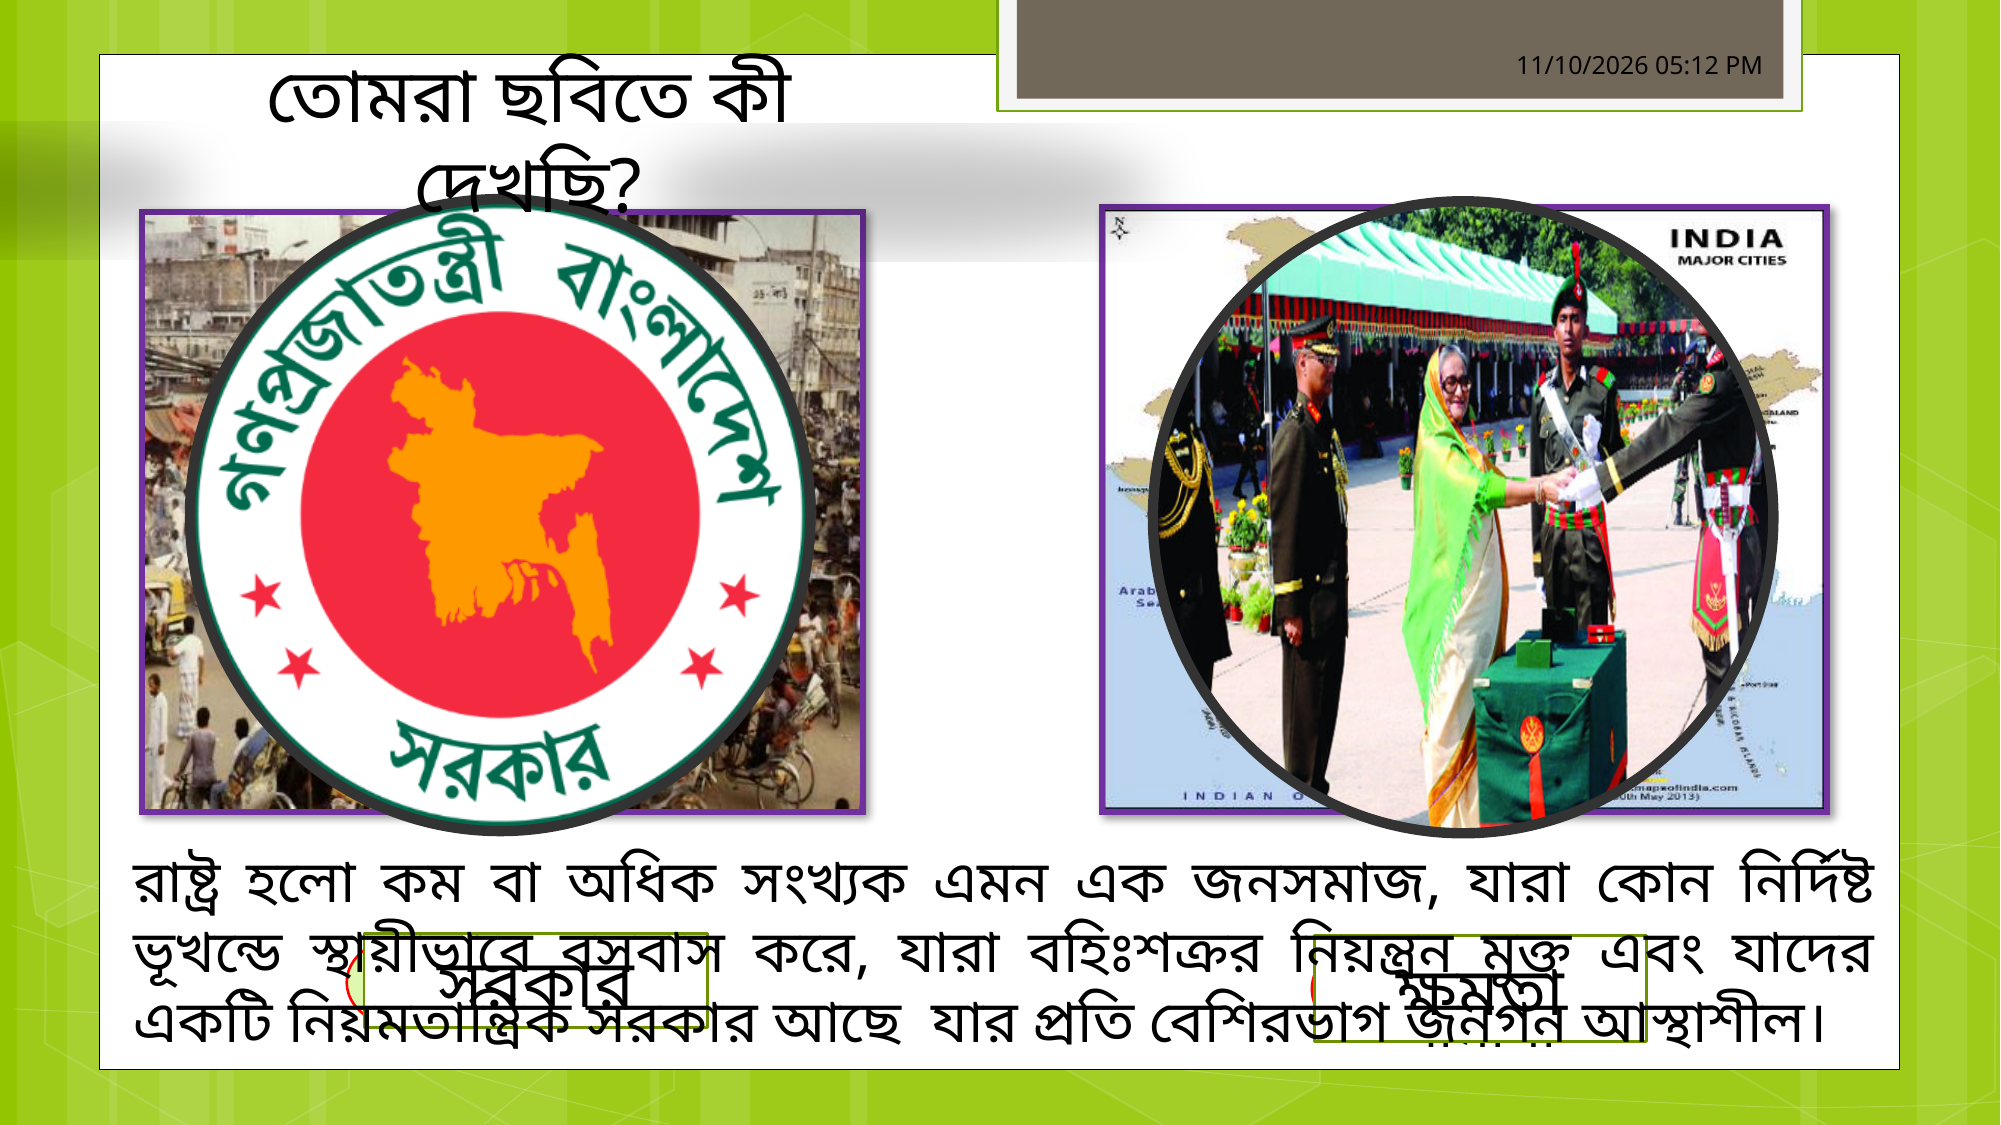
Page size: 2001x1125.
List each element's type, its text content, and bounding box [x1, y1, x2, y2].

picture [144, 198, 861, 832]
text_box রাষ্ট্র হলো কম বা অধিক সংখ্যক এমন এক জনসমাজ, যারা কোন নির্দিষ্ট ভূখন্ডে স্থায়ীভাবে বসবাস করে, যারা বহিঃশক্রর নিয়ন্ত্রন মুক্ত এবং যাদের একটি নিয়মতান্ত্রিক সরকার আছে যার প্রতি বেশিরভাগ জনগন আস্থাশীল। [118, 836, 1890, 1062]
picture [1104, 201, 1824, 834]
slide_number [1311, 36, 1779, 97]
text_box তোমরা ছবিতে কী দেখছি? [159, 74, 898, 201]
